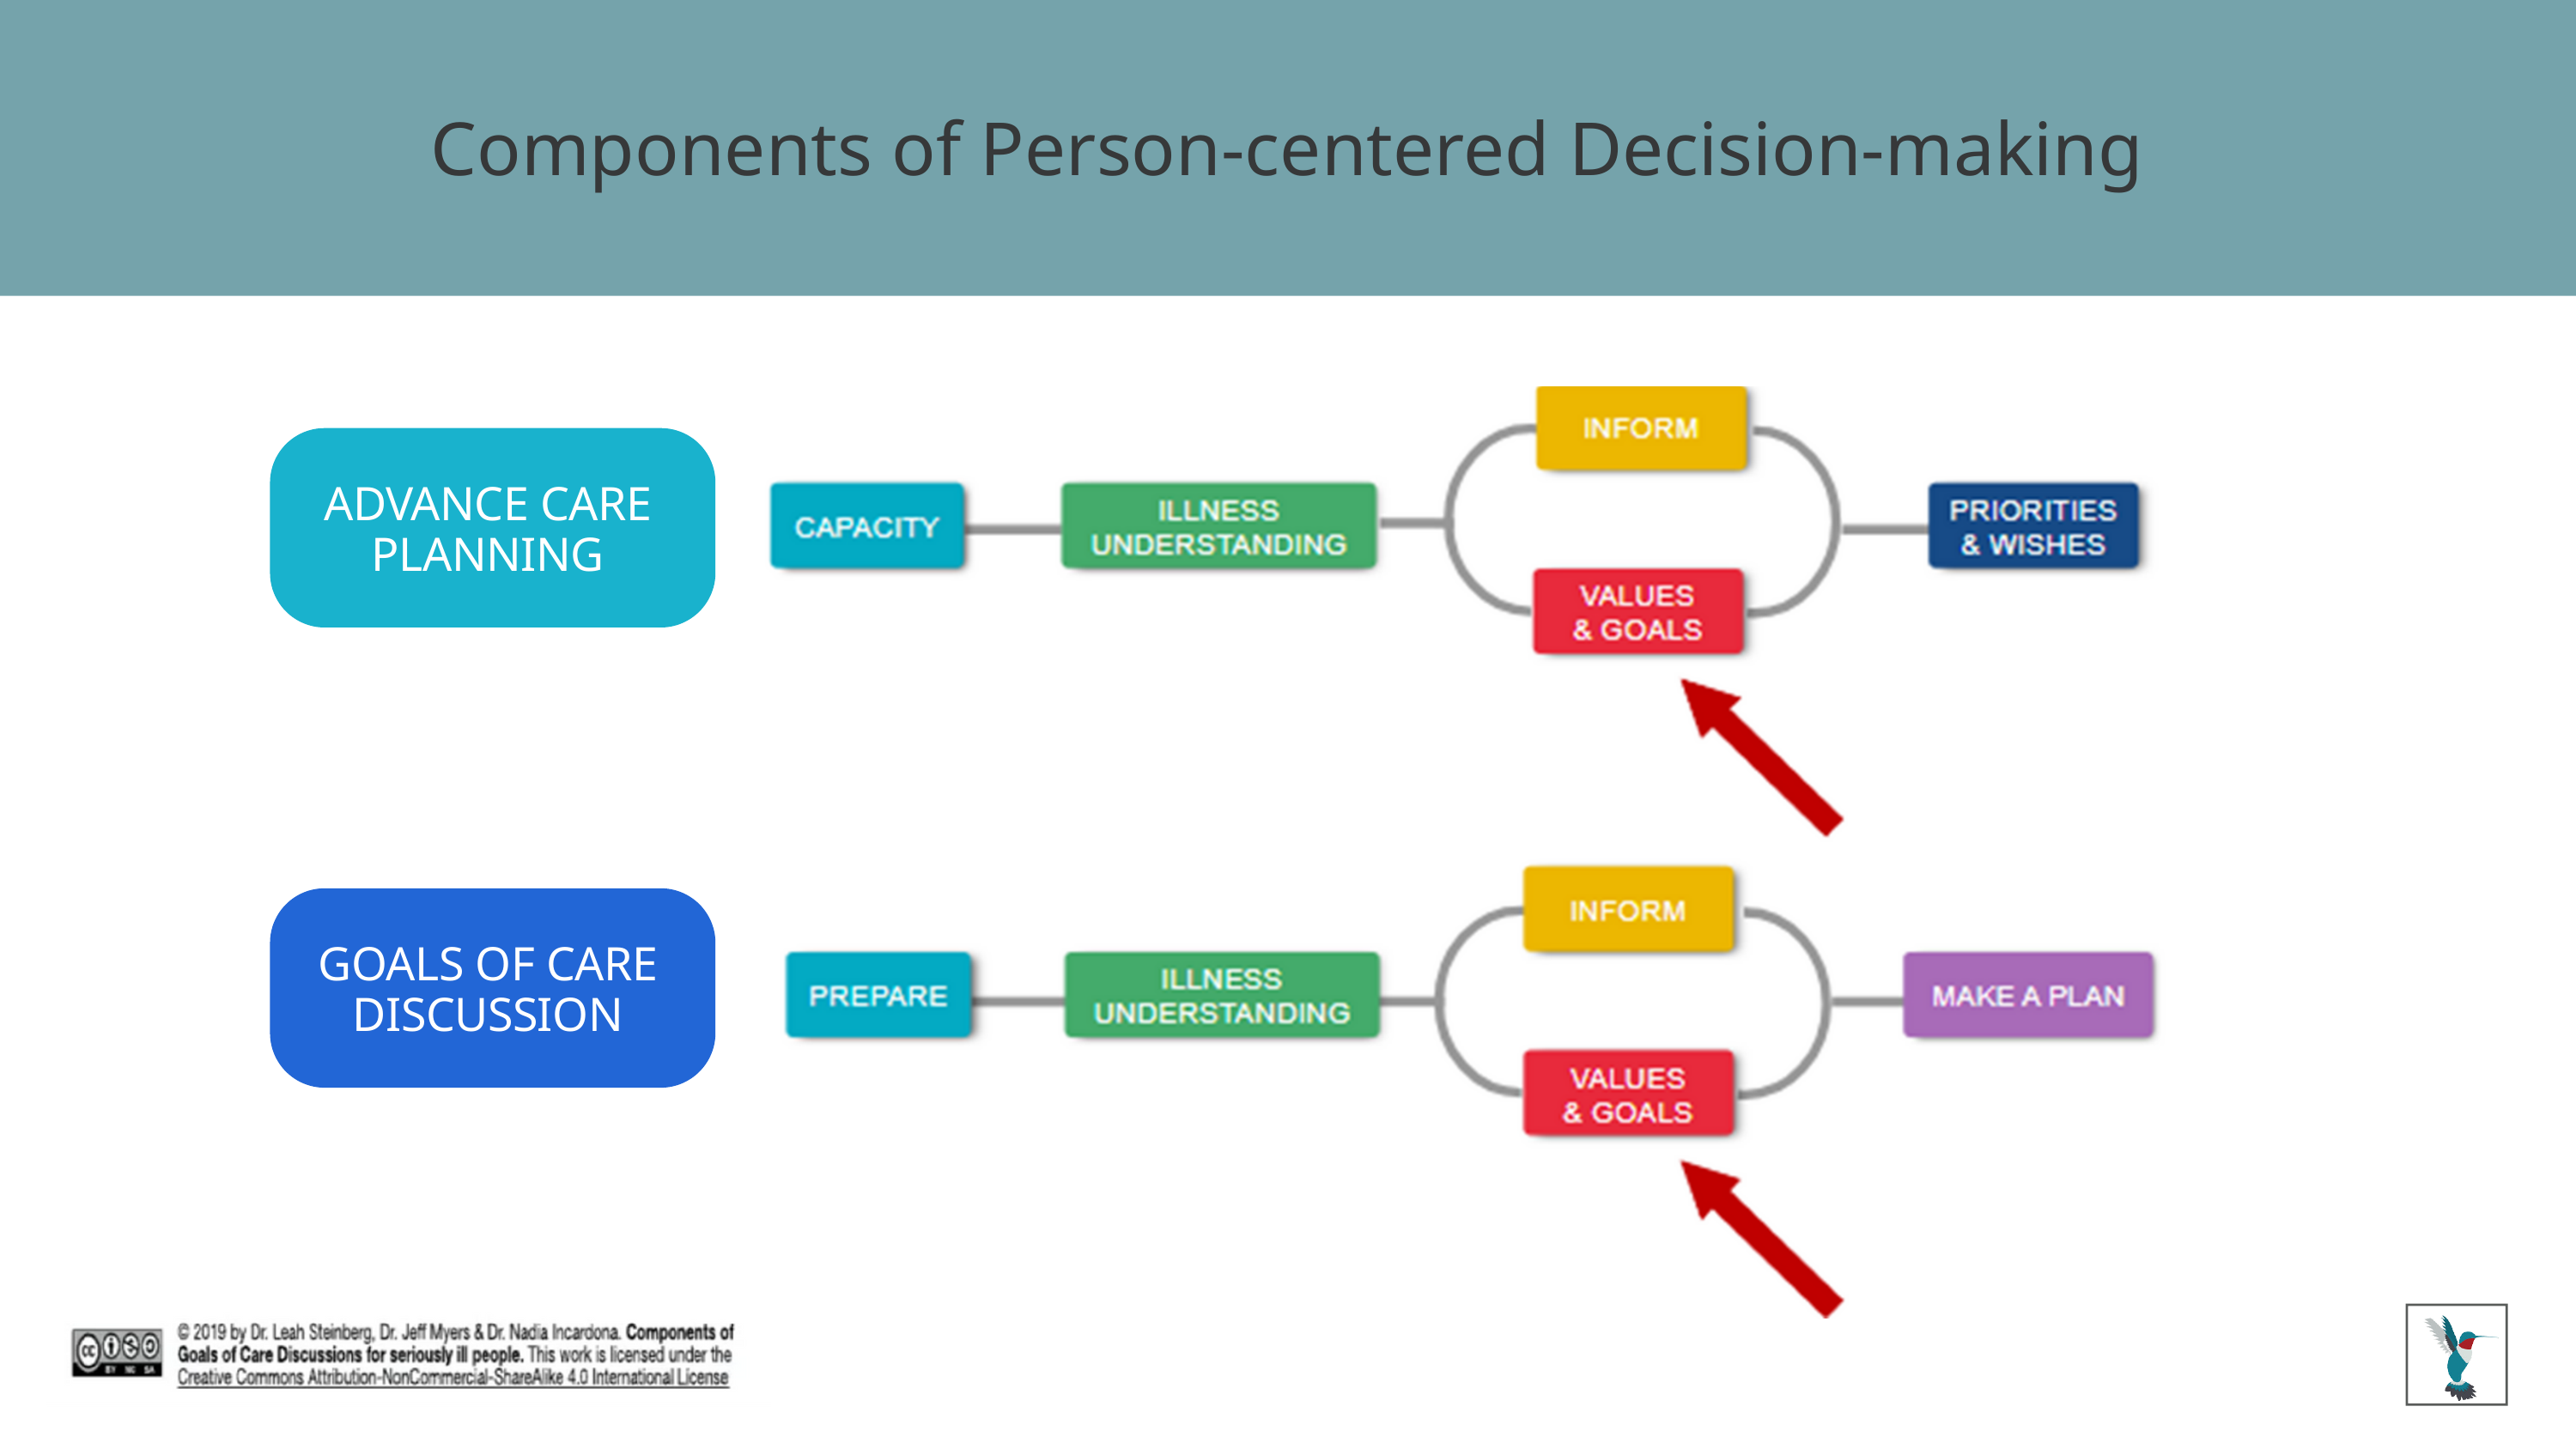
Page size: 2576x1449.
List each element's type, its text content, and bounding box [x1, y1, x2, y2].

text_box [46, 1301, 771, 1410]
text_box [2404, 1303, 2510, 1409]
text_box [745, 386, 2221, 1319]
text_box Components of Person-centered Decision-making [0, 0, 2576, 337]
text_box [270, 427, 716, 628]
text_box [270, 888, 716, 1088]
